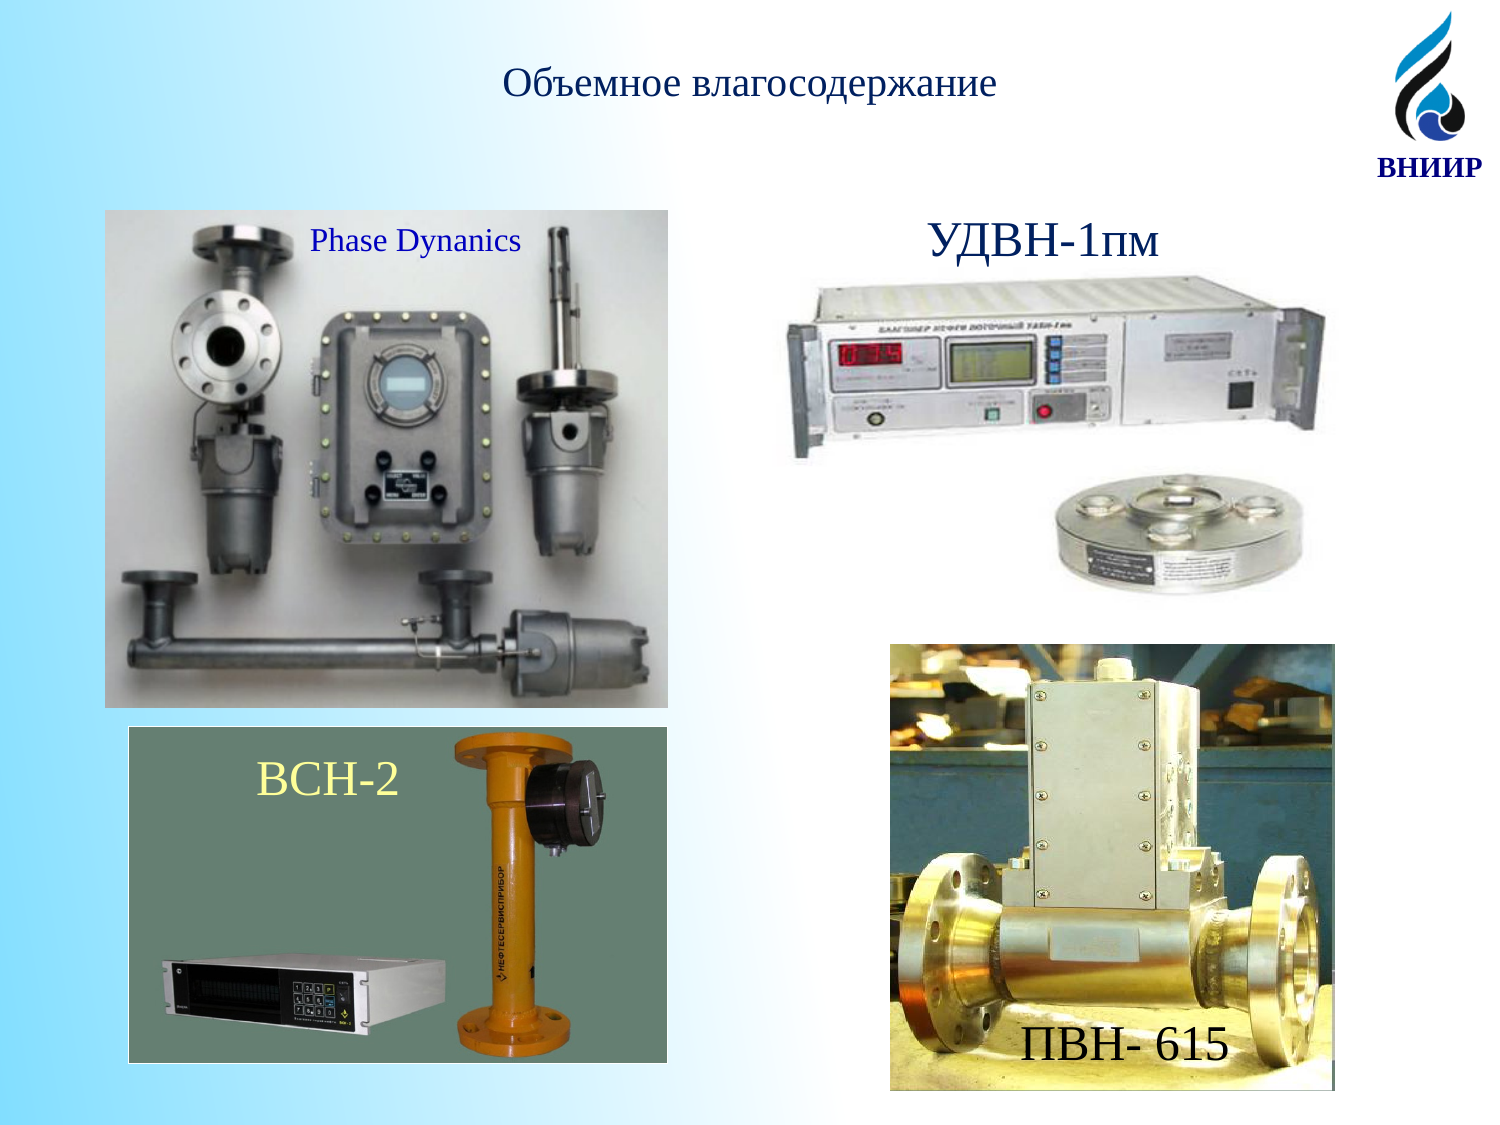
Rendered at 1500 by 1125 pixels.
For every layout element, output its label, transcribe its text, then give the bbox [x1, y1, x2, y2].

text_box УДВН-1пм [890, 200, 1196, 256]
picture [105, 210, 669, 709]
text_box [198, 10, 1500, 192]
picture [128, 726, 669, 1064]
picture [890, 644, 1335, 1091]
picture [761, 257, 1360, 610]
